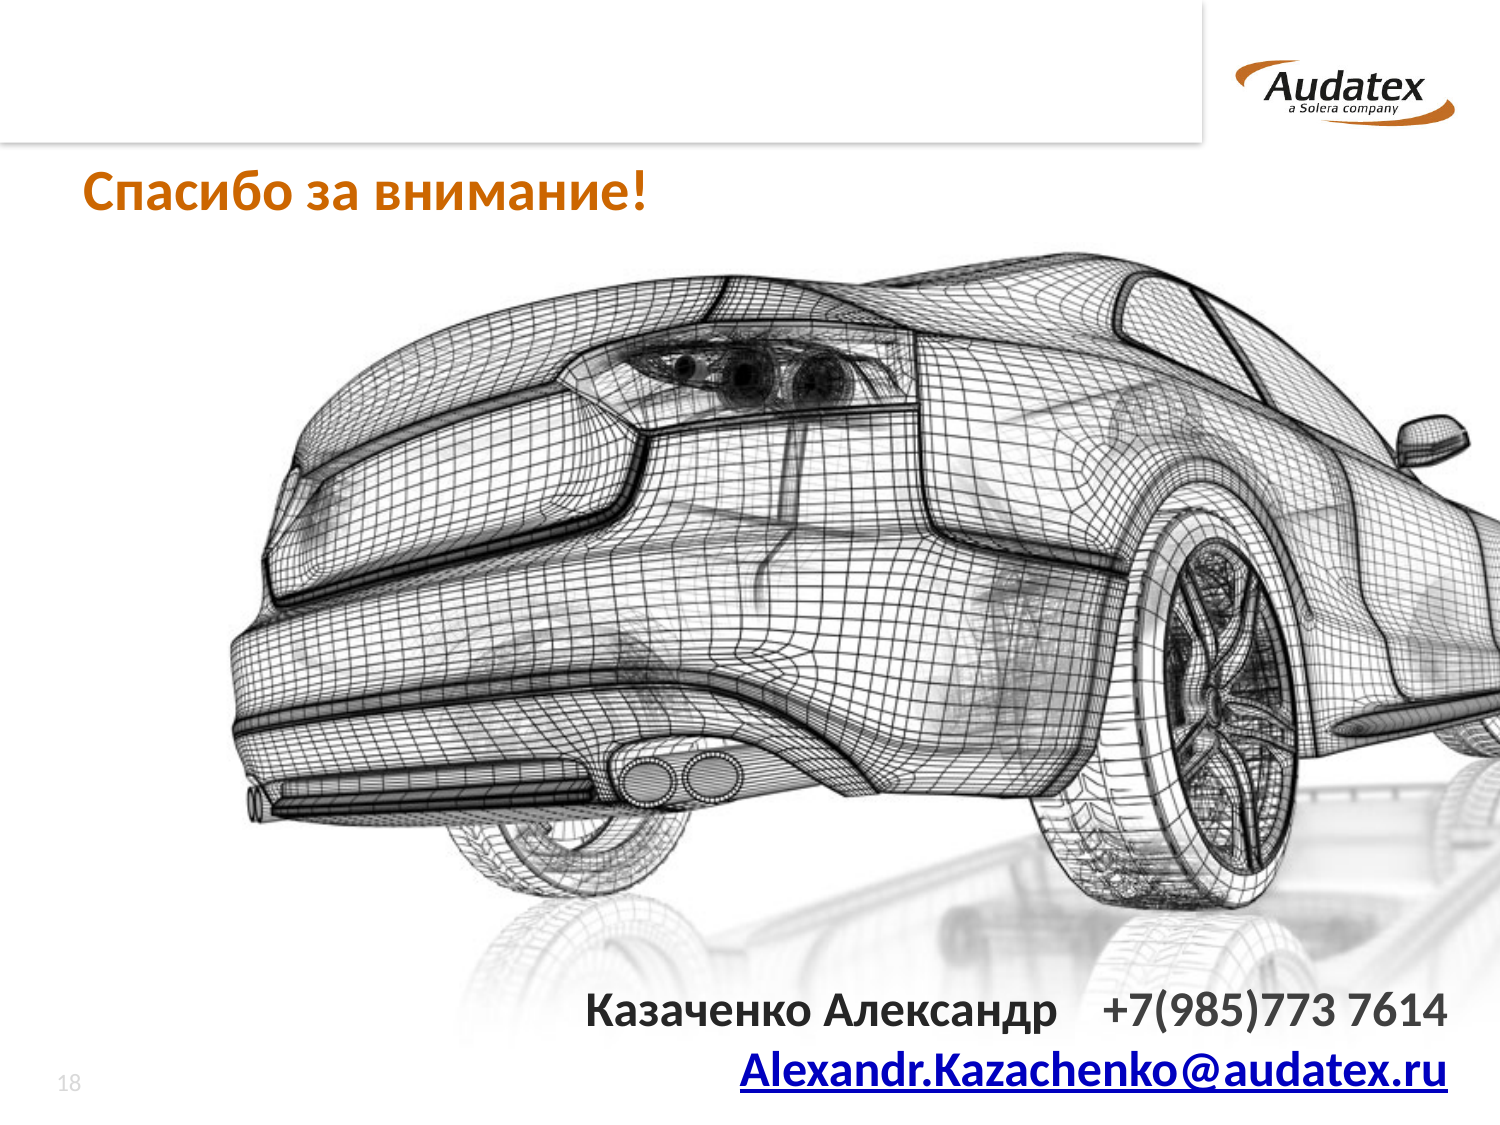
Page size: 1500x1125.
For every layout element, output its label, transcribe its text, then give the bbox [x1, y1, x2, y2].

slide_number 18 [41, 1051, 135, 1112]
picture [159, 242, 1500, 1125]
picture [1231, 54, 1458, 131]
title Спасибо за внимание! [68, 144, 1138, 229]
text_box Казаченко Александр +7(985)773 7614 Alexandr.Kazachenko@audatex.ru [360, 968, 1463, 1112]
